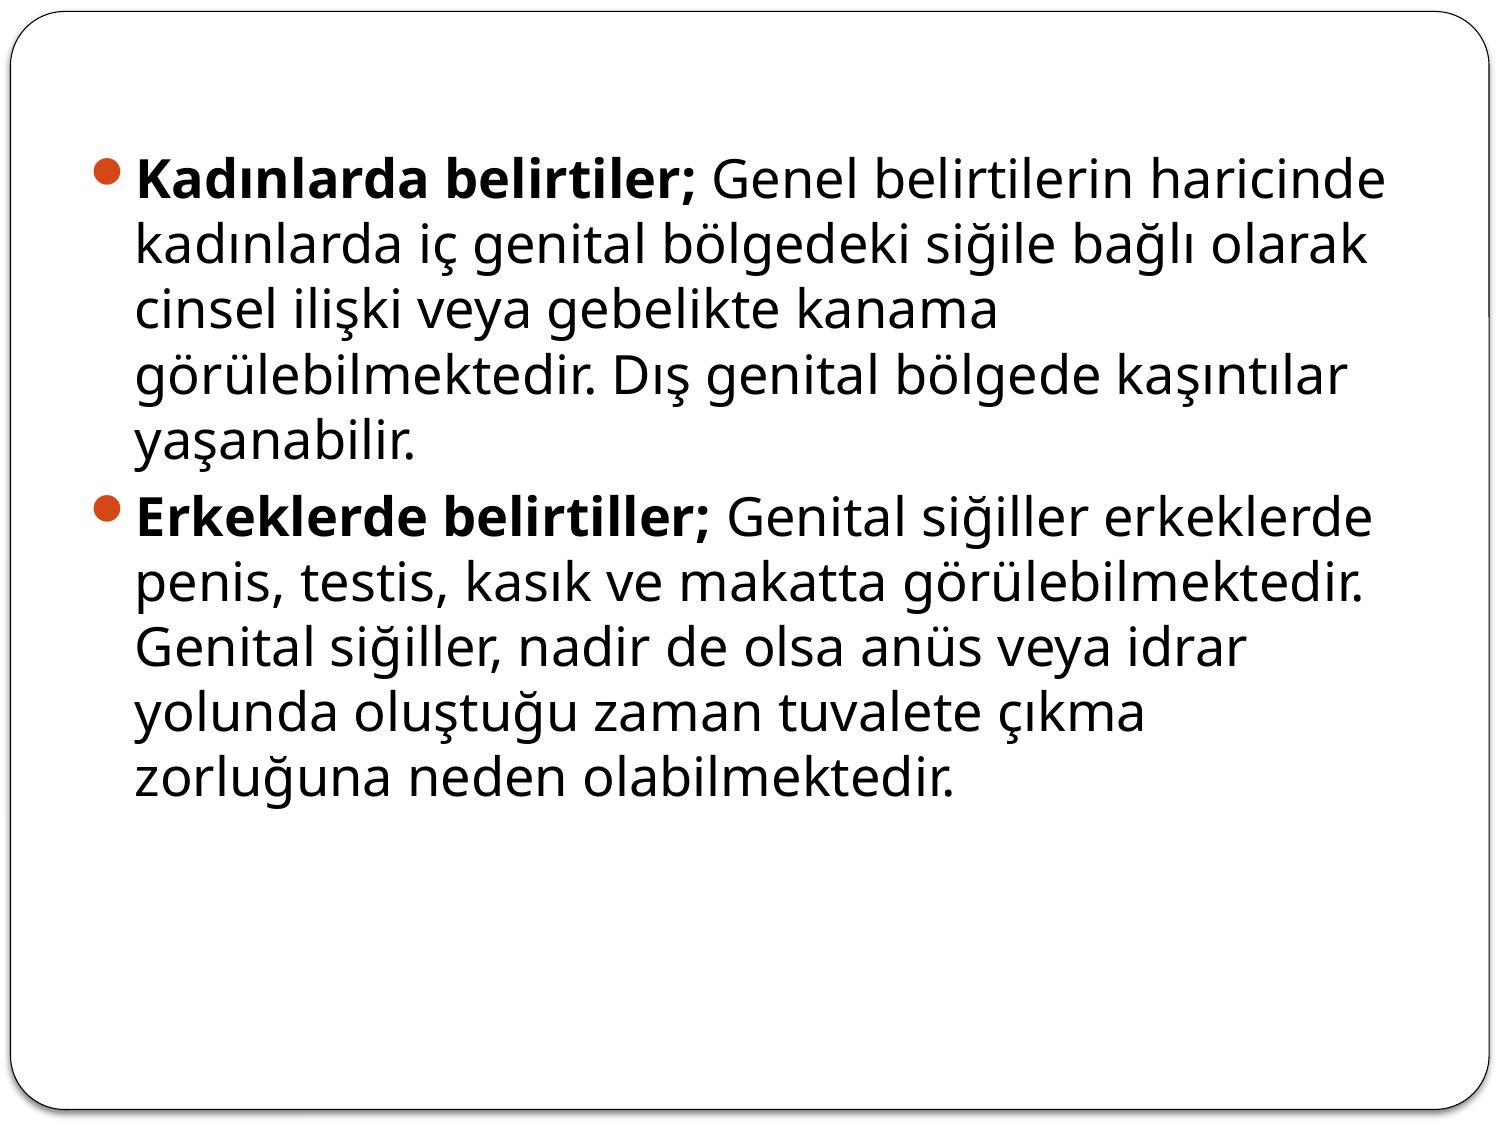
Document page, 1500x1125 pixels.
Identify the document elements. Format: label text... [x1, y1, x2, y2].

list Kadınlarda belirtiler; Genel belirtilerin haricinde kadınlarda iç genital bölgedeki siğile bağlı olarak cinsel ilişki veya gebelikte kanama görülebilmektedir. Dış genital bölgede kaşıntılar yaşanabilir. Erkeklerde belirtiller; Genital siğiller erkeklerde penis, testis, kasık ve makatta görülebilmektedir. Genital siğiller, nadir de olsa anüs veya idrar yolunda oluştuğu zaman tuvalete çıkma zorluğuna neden olabilmektedir. [75, 137, 1425, 1005]
